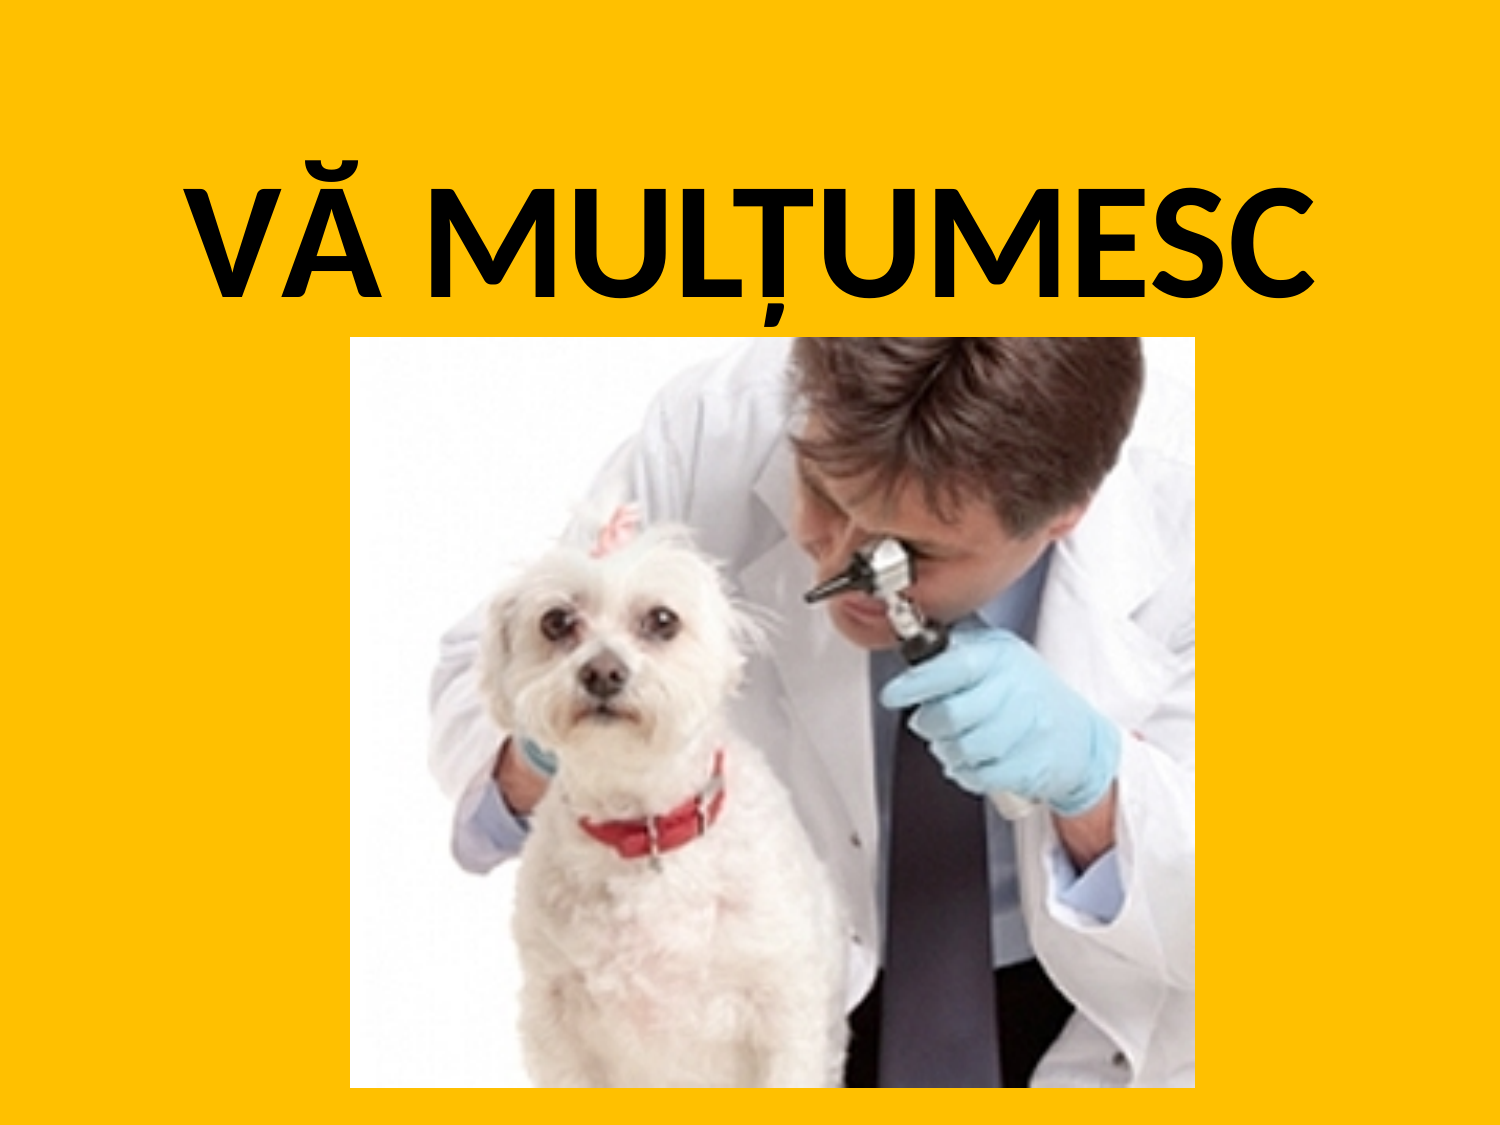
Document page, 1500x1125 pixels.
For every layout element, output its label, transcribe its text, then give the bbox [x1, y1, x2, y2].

title VĂ MULȚUMESC [75, 137, 1425, 325]
picture [349, 337, 1195, 1088]
